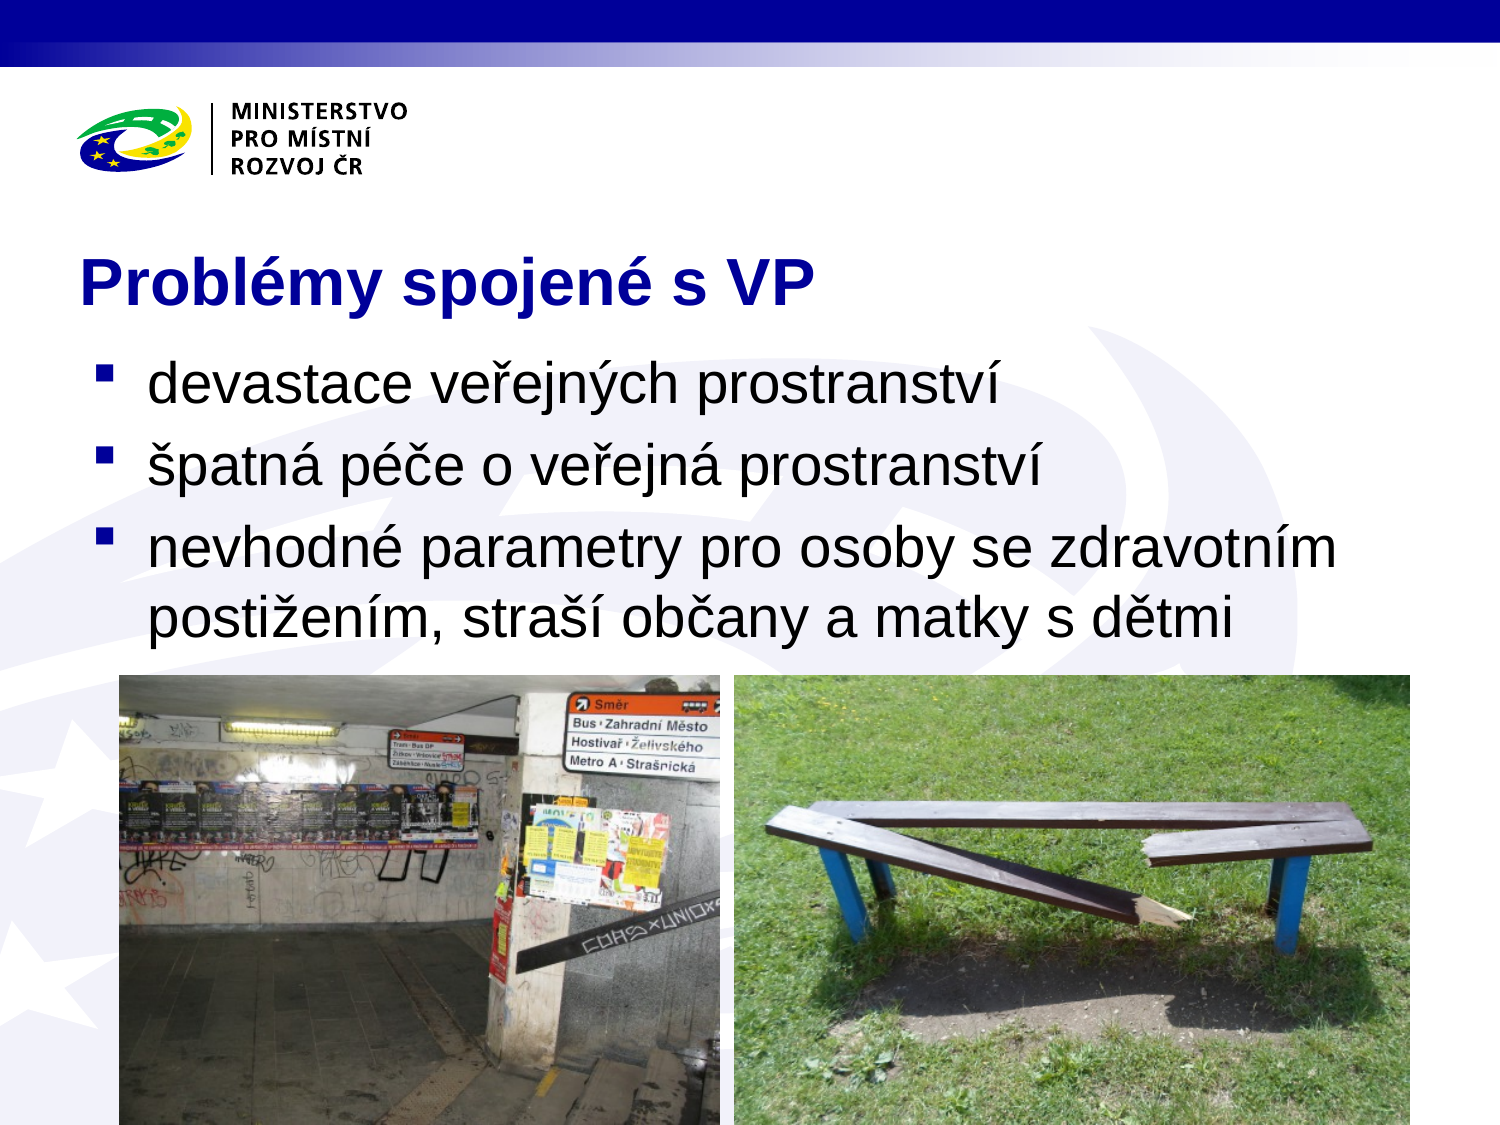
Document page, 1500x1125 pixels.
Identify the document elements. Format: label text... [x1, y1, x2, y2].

list devastace veřejných prostranství špatná péče o veřejná prostranství nevhodné parametry pro osoby se zdravotním postižením, straší občany a matky s dětmi [76, 338, 1427, 1059]
title Problémy spojené s VP [64, 231, 1425, 315]
picture [734, 674, 1411, 1125]
picture [119, 674, 720, 1125]
